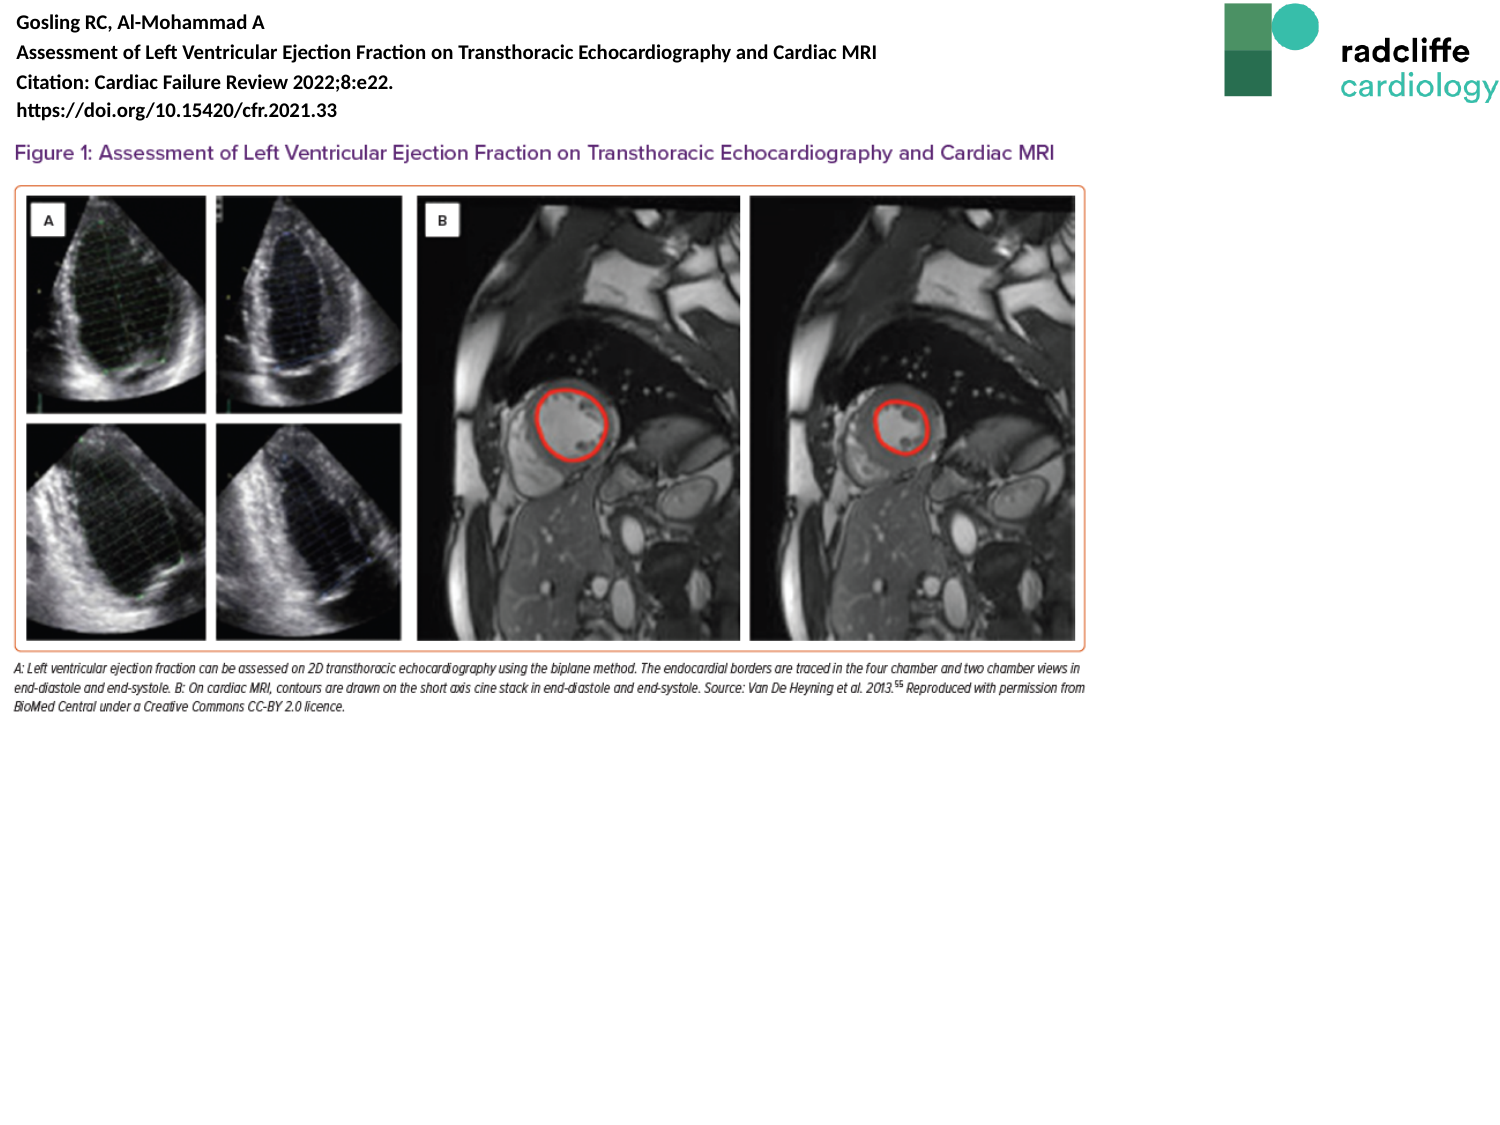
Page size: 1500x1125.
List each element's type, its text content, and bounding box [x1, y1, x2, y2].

picture [1224, 1, 1499, 104]
text_box Gosling RC, Al-Mohammad A [1, 1, 939, 31]
text_box Citation: Cardiac Failure Review 2022;8:e22. [1, 60, 1224, 89]
text_box https://doi.org/10.15420/cfr.2021.33 [1, 89, 1500, 129]
text_box Assessment of Left Ventricular Ejection Fraction on Transthoracic Echocardiography and Cardiac MRI [1, 31, 1224, 60]
picture [1, 124, 1096, 730]
